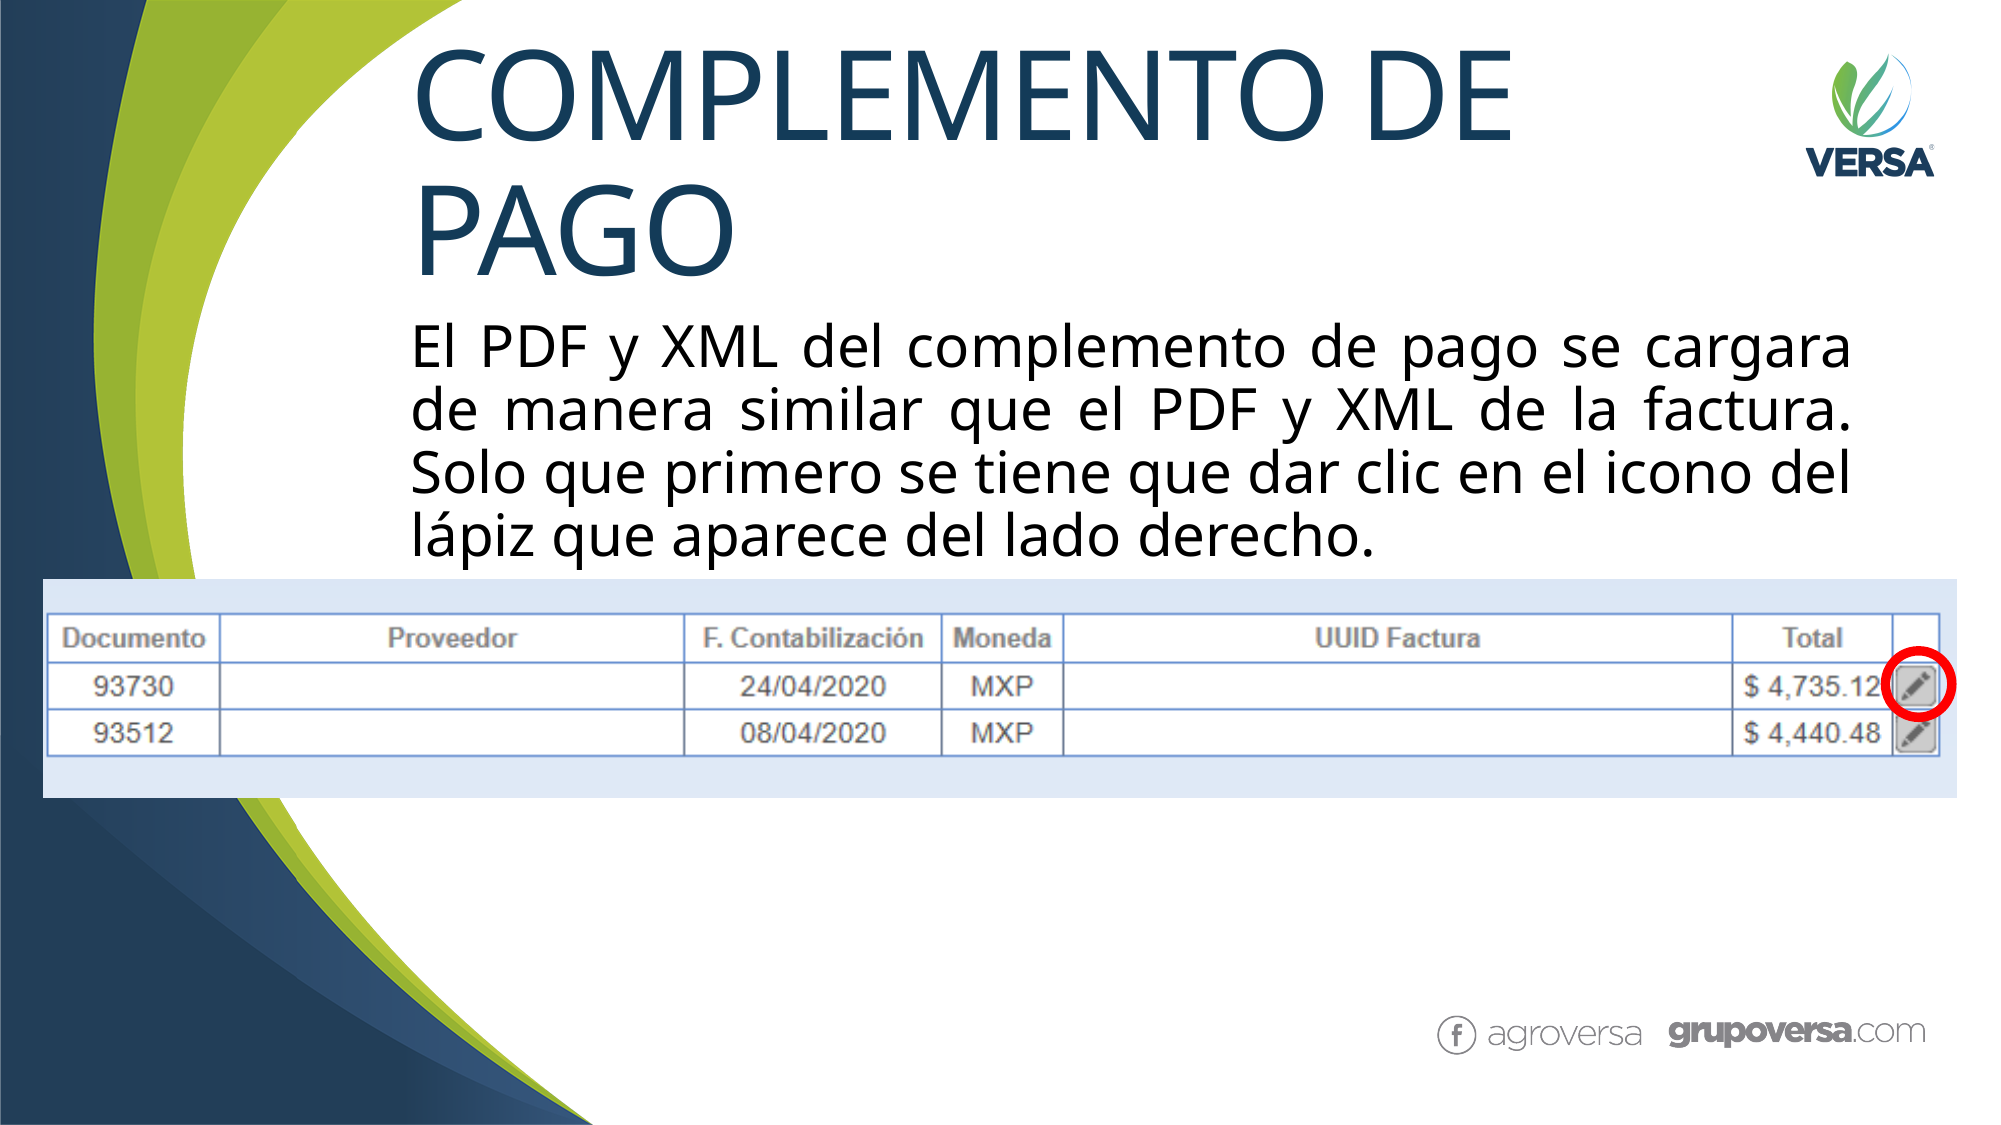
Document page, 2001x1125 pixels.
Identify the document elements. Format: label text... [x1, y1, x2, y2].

subtitle El PDF y XML del complemento de pago se cargara de manera similar que el PDF y XML de la factura. Solo que primero se tiene que dar clic en el icono del lápiz que aparece del lado derecho. [395, 309, 1869, 579]
title COMPLEMENTO DE PAGO [395, 141, 1869, 309]
picture [0, 0, 1957, 1125]
picture [1437, 1011, 1934, 1055]
picture [1786, 31, 1954, 199]
